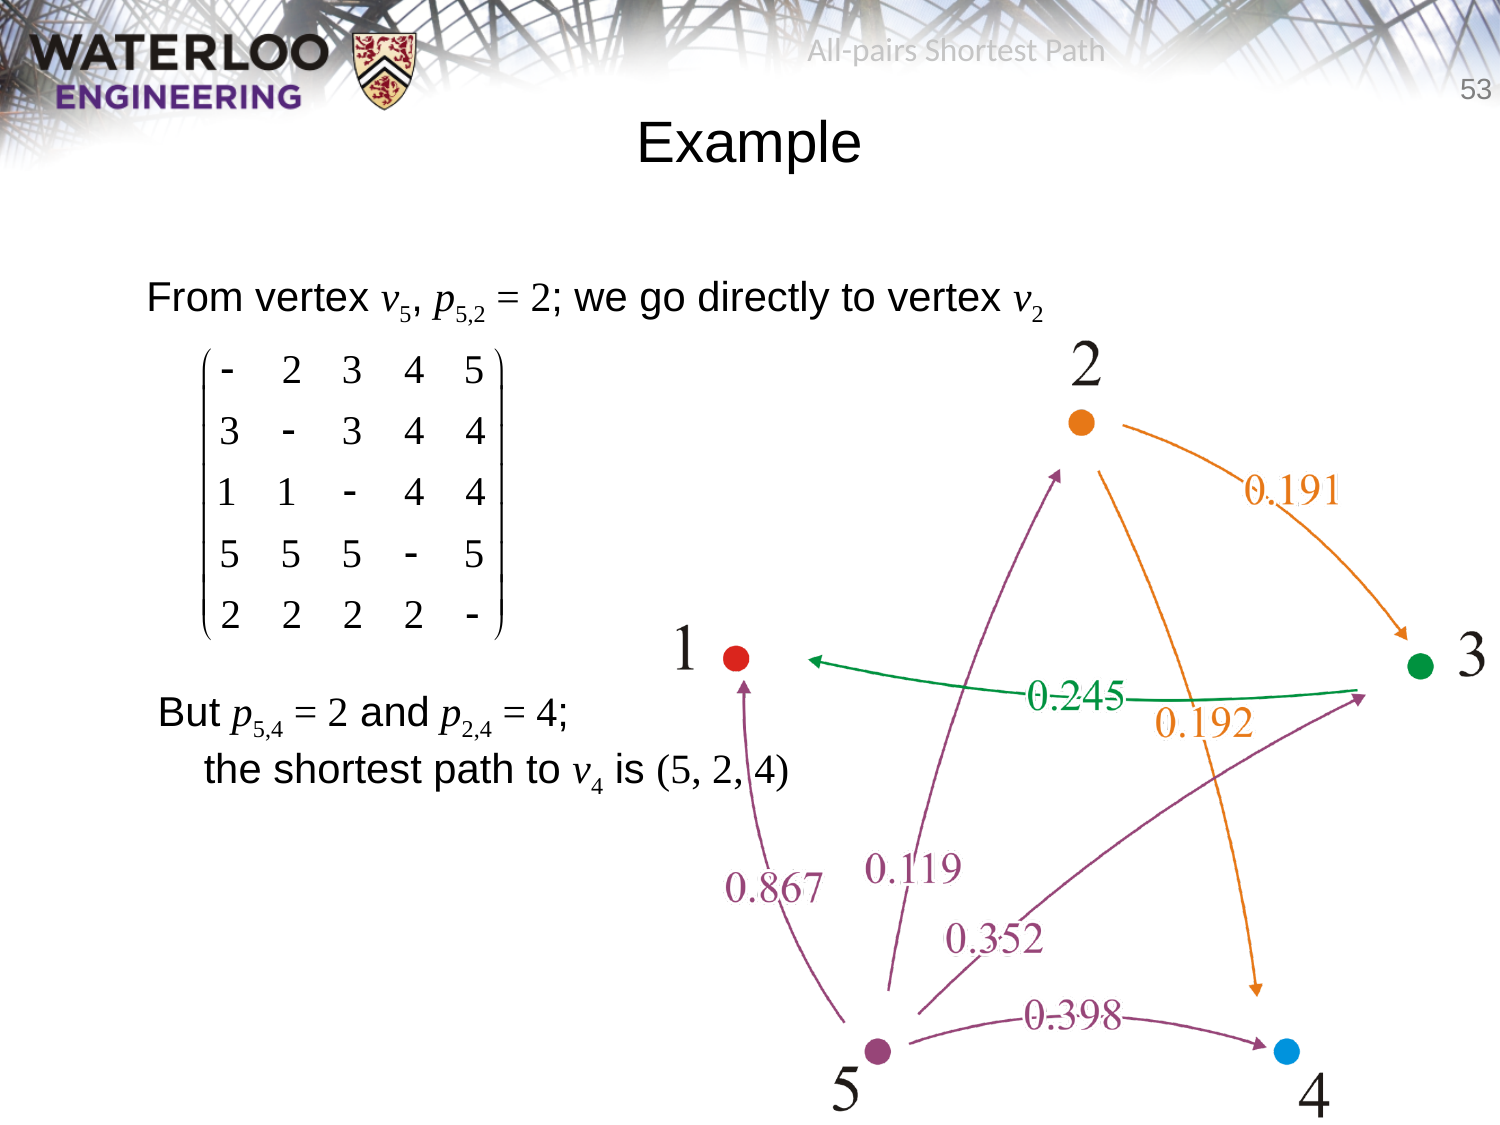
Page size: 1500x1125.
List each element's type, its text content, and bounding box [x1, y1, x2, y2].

picture [0, 0, 1500, 1125]
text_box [193, 337, 517, 651]
title Example [74, 44, 1426, 233]
list From vertex v5, p5,2 = 2; we go directly to vertex v2 But p5,4 = 2 and p2,4 = 4; the shortest path to v4 is (5, 2, 4) [74, 262, 1426, 1006]
footer All-pairs Shortest Path [478, 18, 1436, 79]
